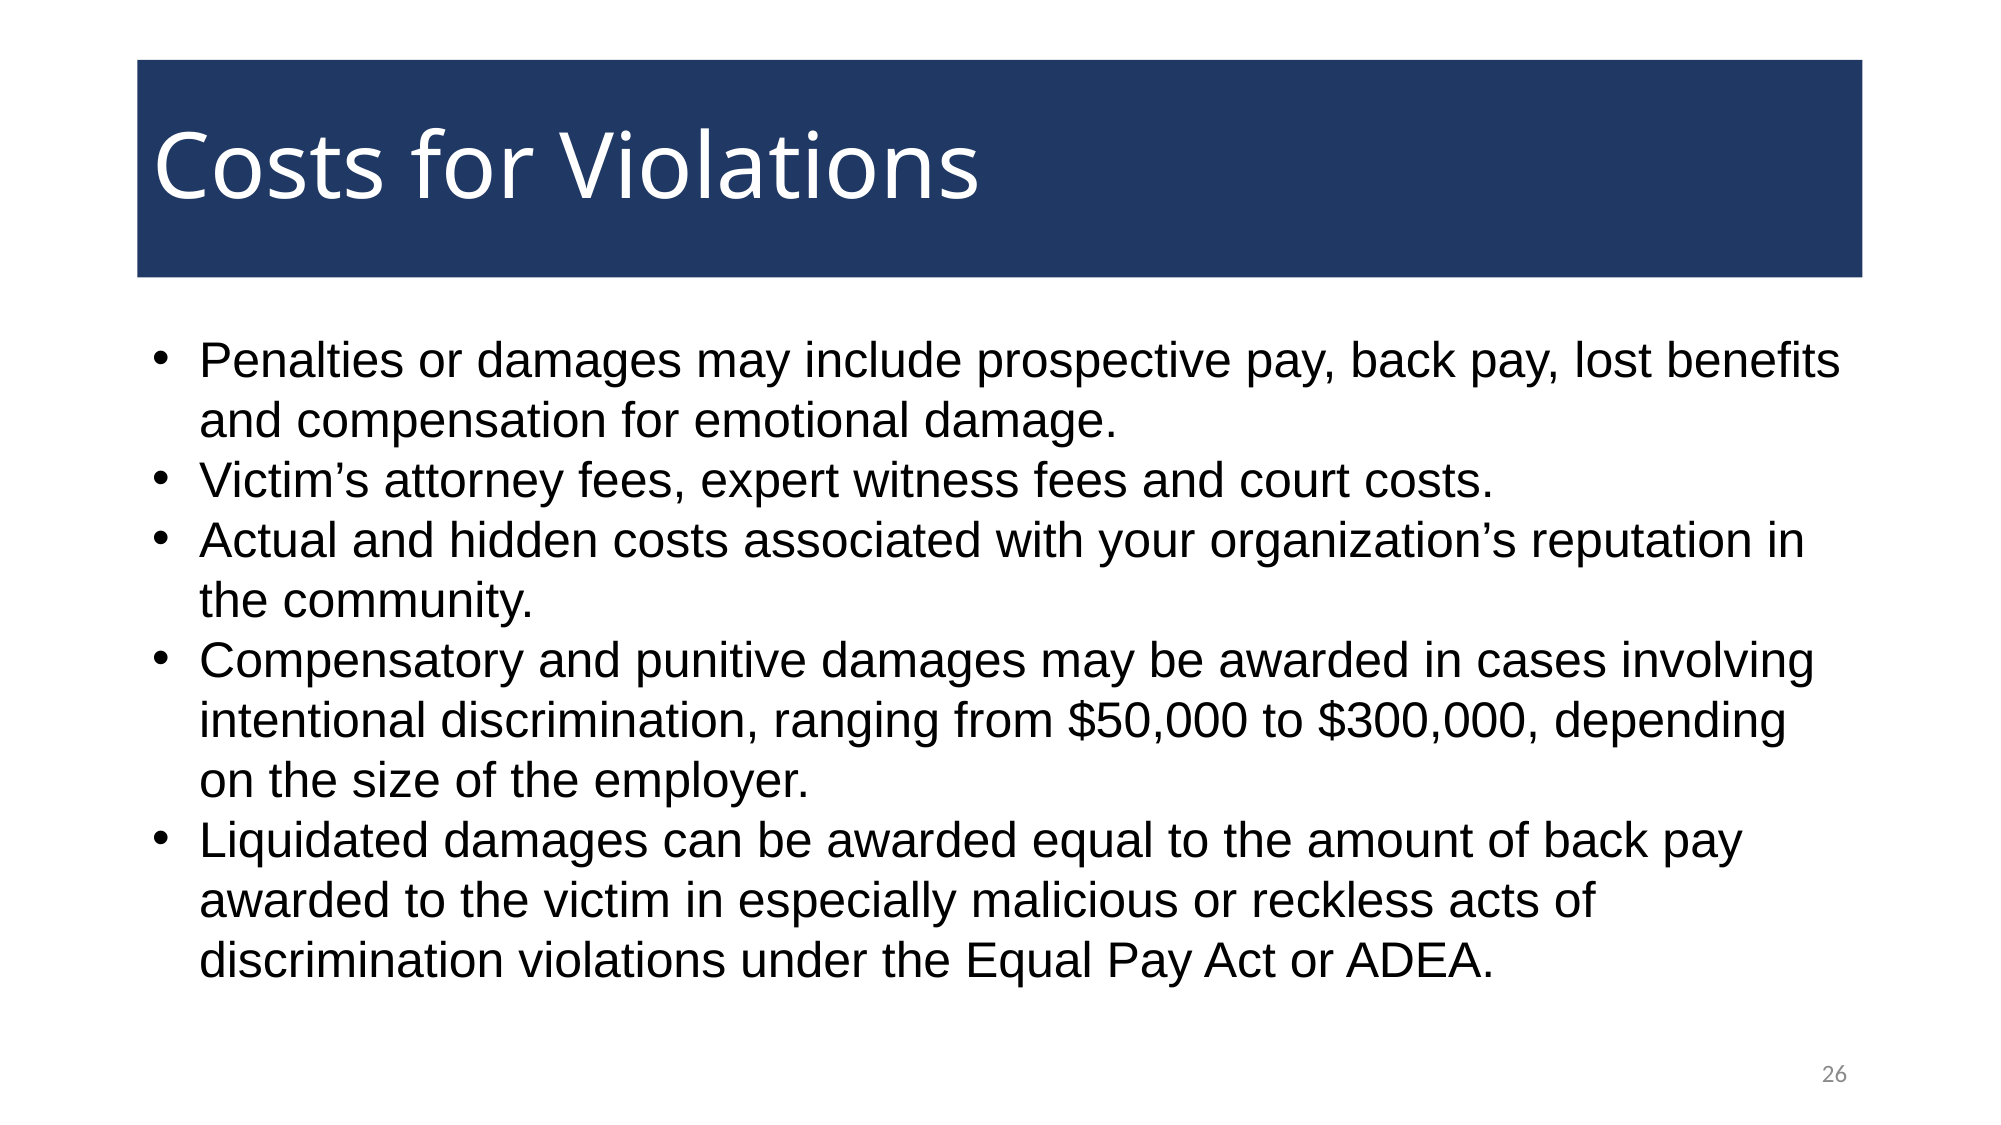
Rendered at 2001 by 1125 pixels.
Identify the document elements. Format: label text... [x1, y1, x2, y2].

text_box Penalties or damages may include prospective pay, back pay, lost benefits and compensation for emotional damage. Victim’s attorney fees, expert witness fees and court costs. Actual and hidden costs associated with your organization’s reputation in the community. Compensatory and punitive damages may be awarded in cases involving intentional discrimination, ranging from $50,000 to $300,000, depending on the size of the employer. Liquidated damages can be awarded equal to the amount of back pay awarded to the victim in especially malicious or reckless acts of discrimination violations under the Equal Pay Act or ADEA. [137, 319, 1863, 995]
title Costs for Violations [137, 59, 1863, 278]
slide_number 26 [1412, 1042, 1863, 1103]
